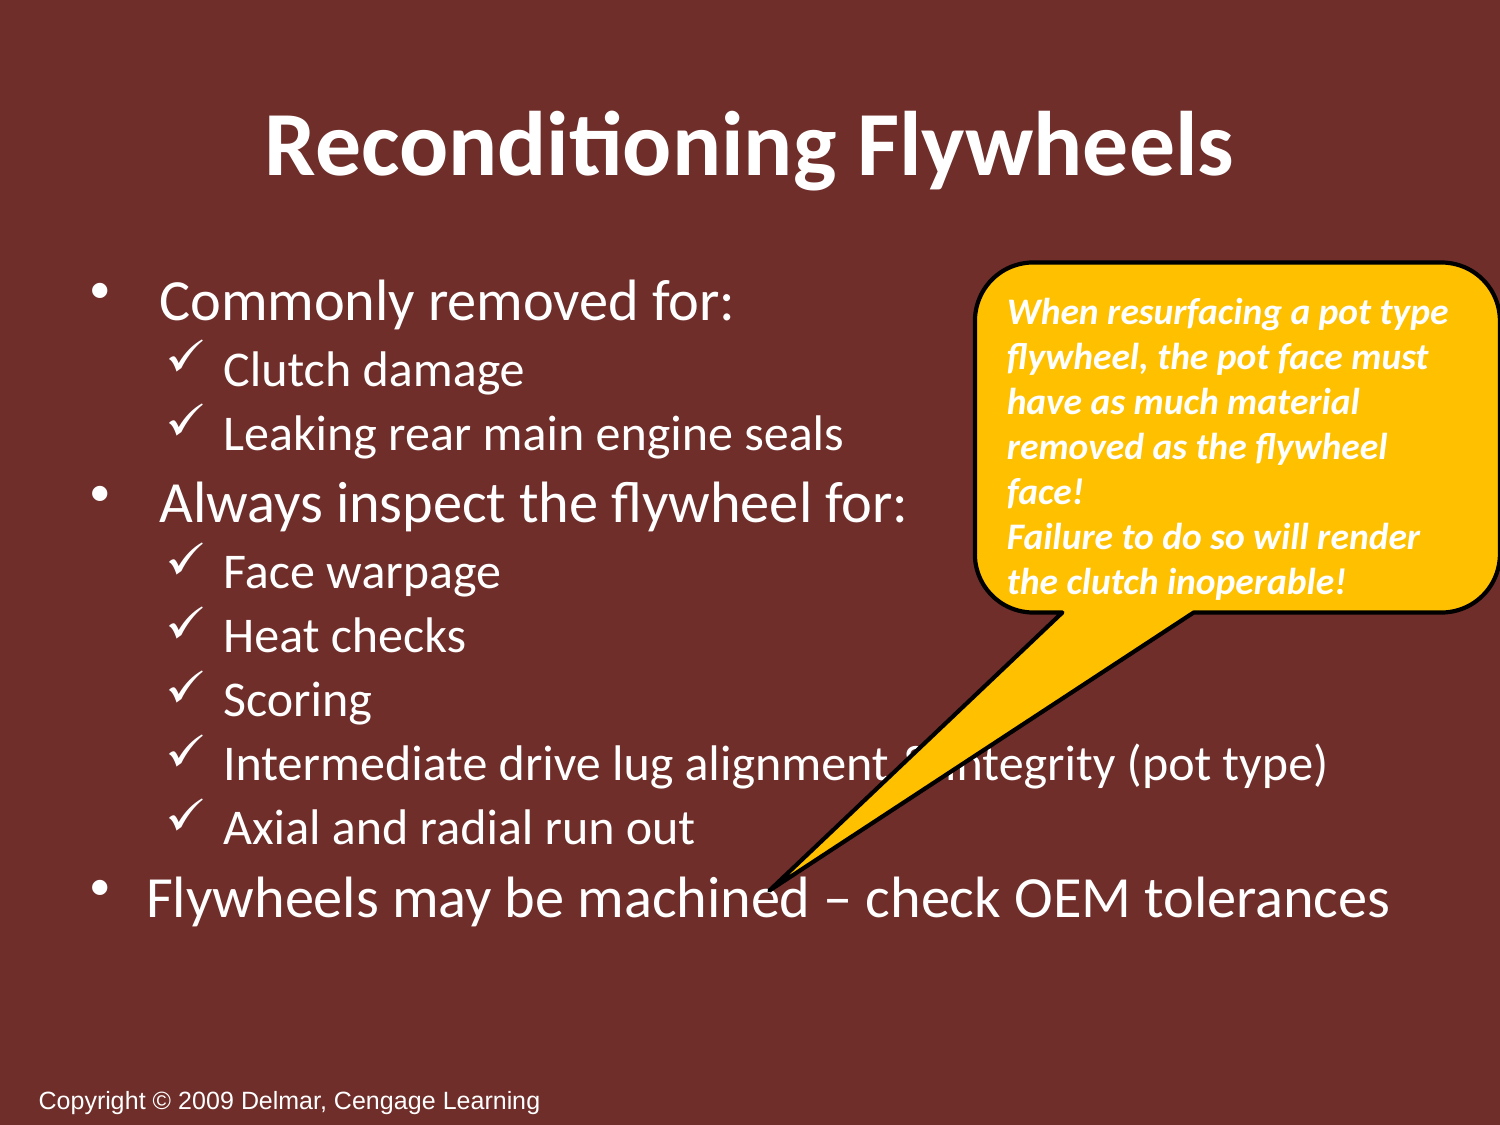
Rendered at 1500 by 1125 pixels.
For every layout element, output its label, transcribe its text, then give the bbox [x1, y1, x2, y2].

text_box When resurfacing a pot type flywheel, the pot face must have as much material removed as the flywheel face! Failure to do so will render the clutch inoperable! [767, 260, 1500, 893]
list Commonly removed for: Clutch damage Leaking rear main engine seals Always inspect the flywheel for: Face warpage Heat checks Scoring Intermediate drive lug alignment & integrity (pot type) Axial and radial run out Flywheels may be machined – check OEM tolerances [74, 262, 1426, 1006]
title Reconditioning Flywheels [74, 44, 1426, 233]
text_box Copyright © 2009 Delmar, Cengage Learning [23, 1076, 557, 1122]
